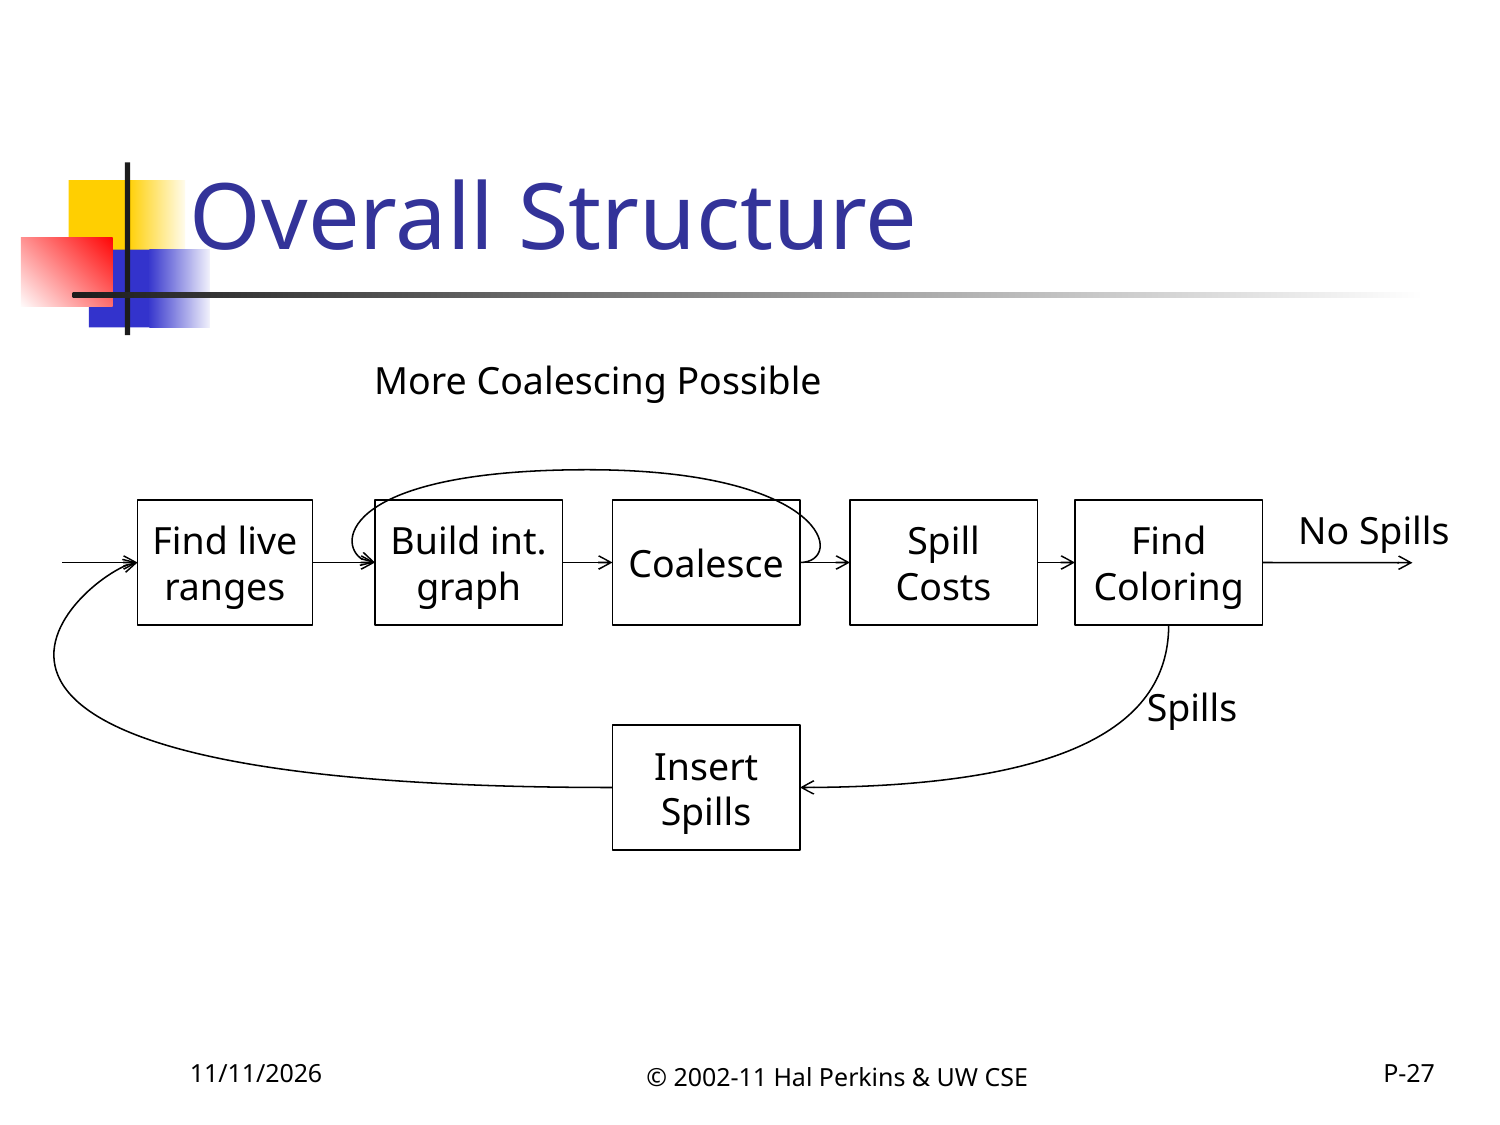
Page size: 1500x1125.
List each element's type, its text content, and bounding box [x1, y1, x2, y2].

slide_number P-27 [1137, 1023, 1451, 1100]
text_box Insert Spills [612, 725, 800, 850]
title Overall Structure [174, 35, 1454, 275]
text_box More Coalescing Possible [359, 349, 837, 410]
text_box Spills [1132, 676, 1253, 737]
text_box No Spills [1283, 499, 1465, 560]
text_box Find live ranges [137, 500, 313, 560]
text_box Spill Costs [849, 500, 1038, 625]
text_box Find Coloring [1074, 500, 1263, 625]
text_box Coalesce [612, 500, 800, 561]
text_box Coalesce [616, 571, 800, 625]
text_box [137, 562, 613, 788]
text_box Build int. graph [375, 500, 563, 559]
footer © 2002-11 Hal Perkins & UW CSE [599, 1023, 1076, 1100]
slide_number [174, 1023, 488, 1100]
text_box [902, 521, 1066, 891]
